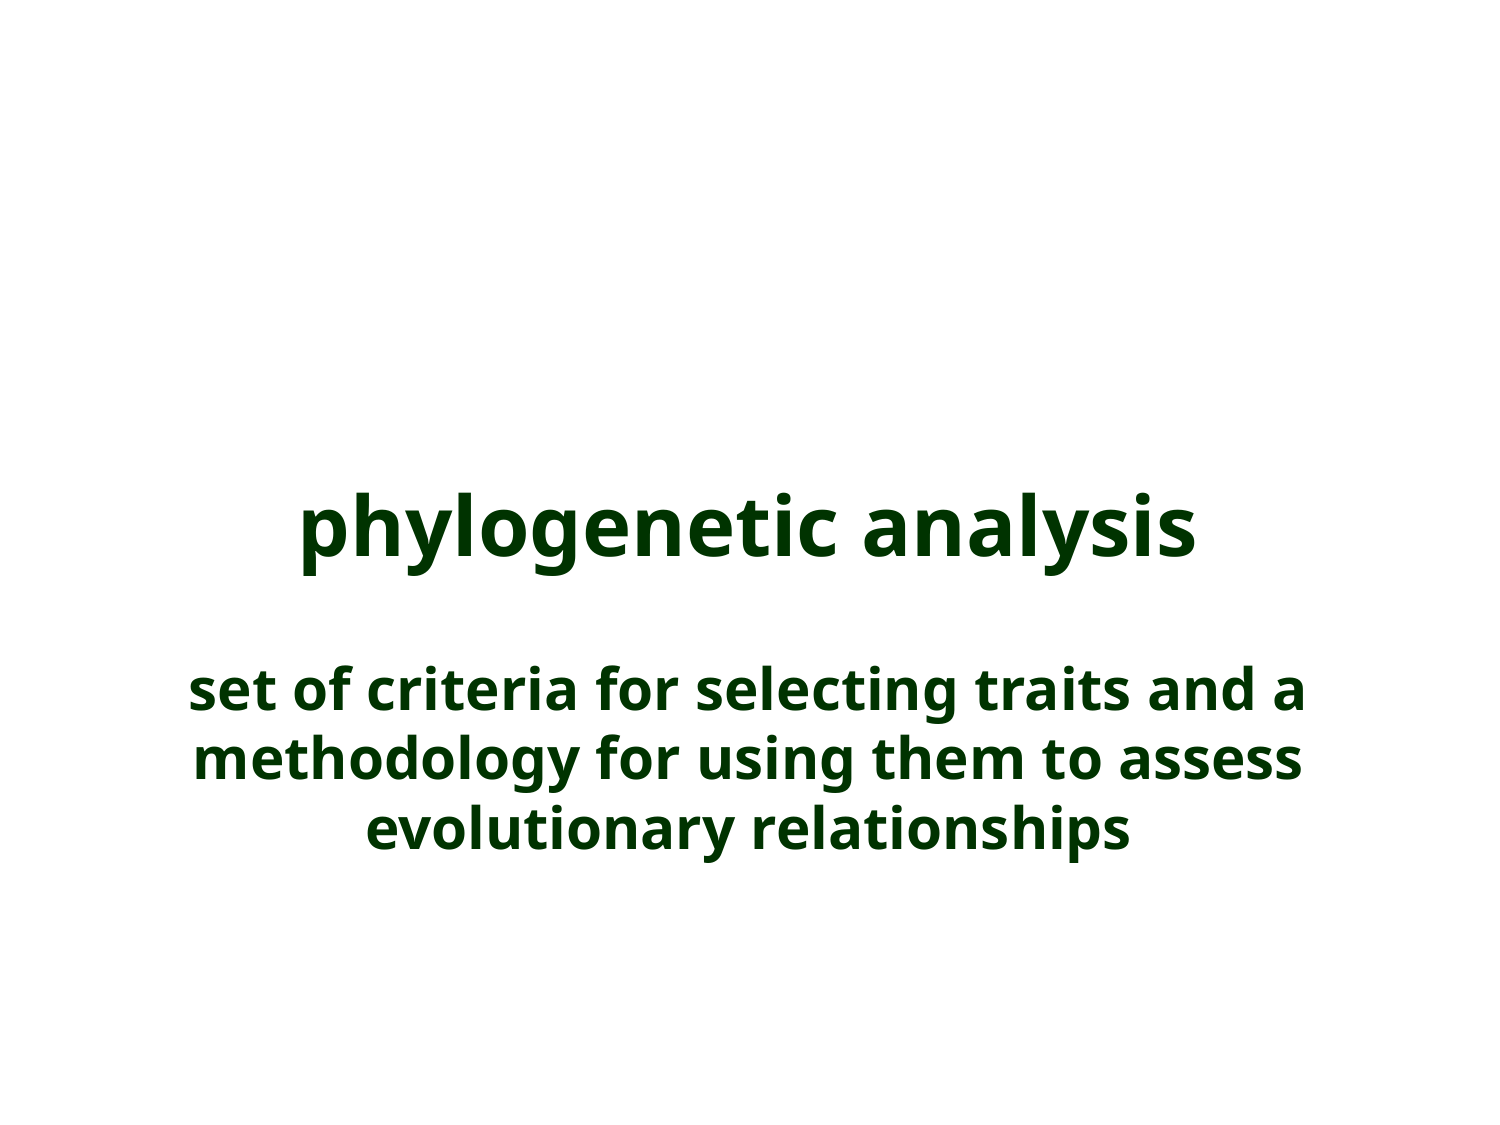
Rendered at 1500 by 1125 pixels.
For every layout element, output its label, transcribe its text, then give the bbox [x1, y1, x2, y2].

text_box set of criteria for selecting traits and a methodology for using them to assess evolutionary relationships [148, 644, 1349, 869]
text_box phylogenetic analysis [148, 477, 1349, 583]
